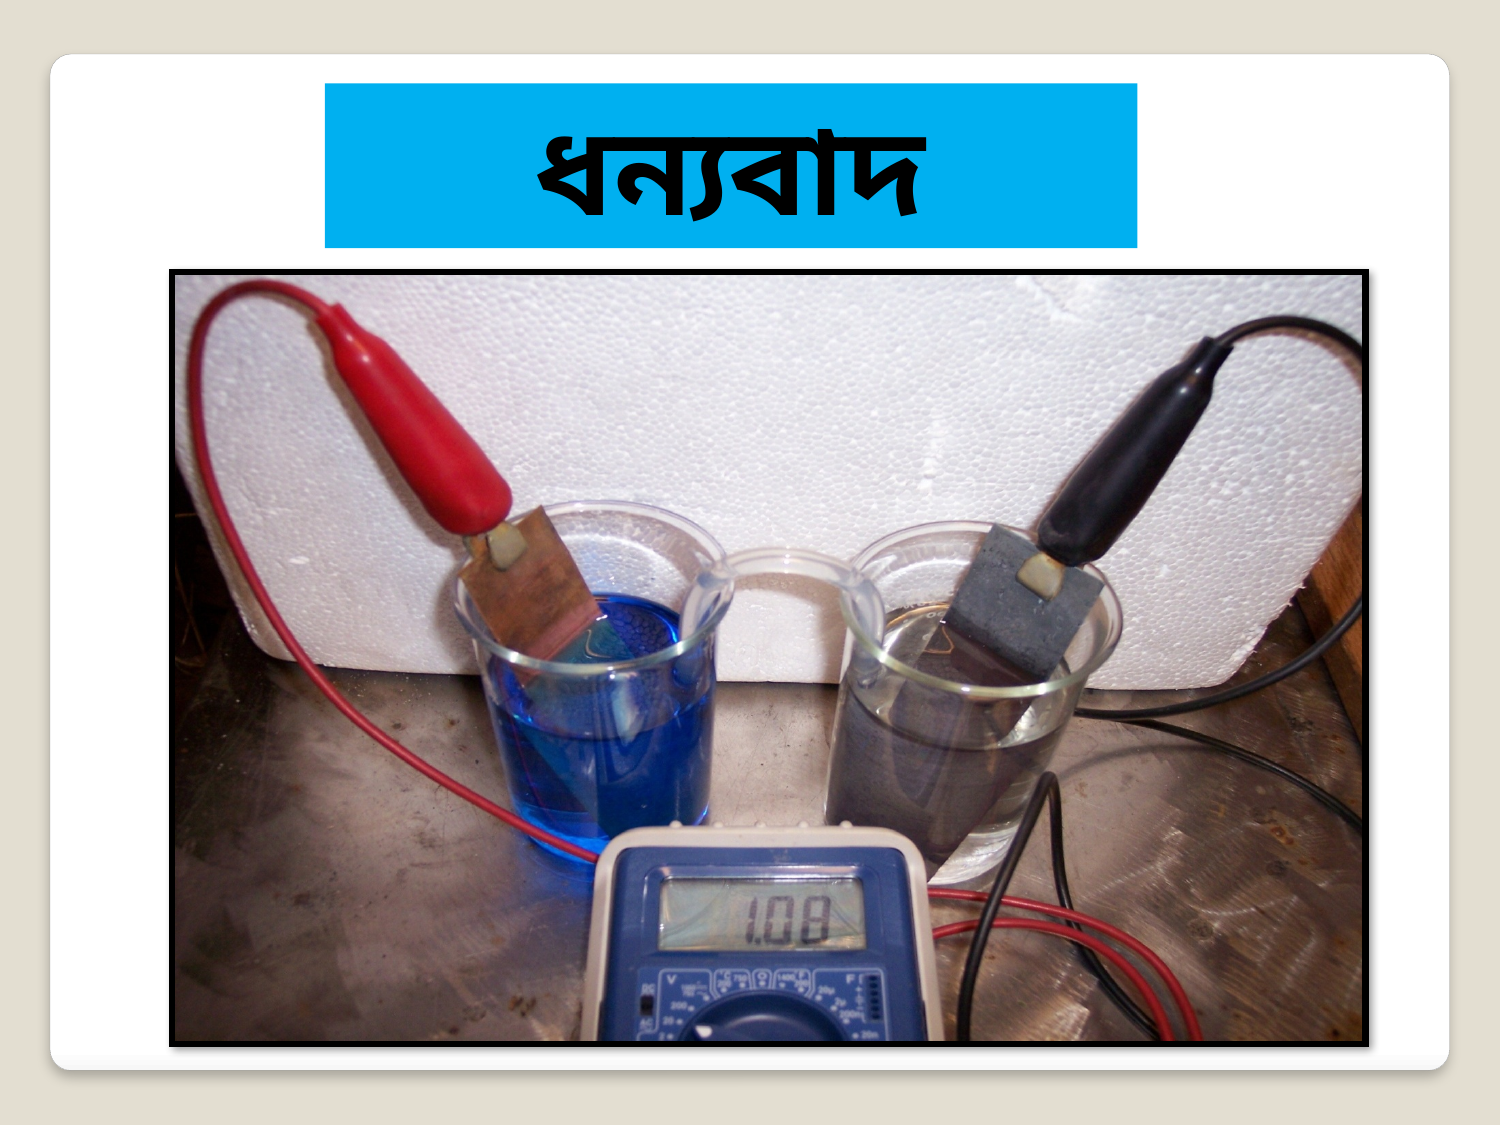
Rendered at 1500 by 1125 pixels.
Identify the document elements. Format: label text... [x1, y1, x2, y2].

text_box ধন্যবাদ [324, 83, 1138, 249]
picture [174, 274, 1363, 1041]
